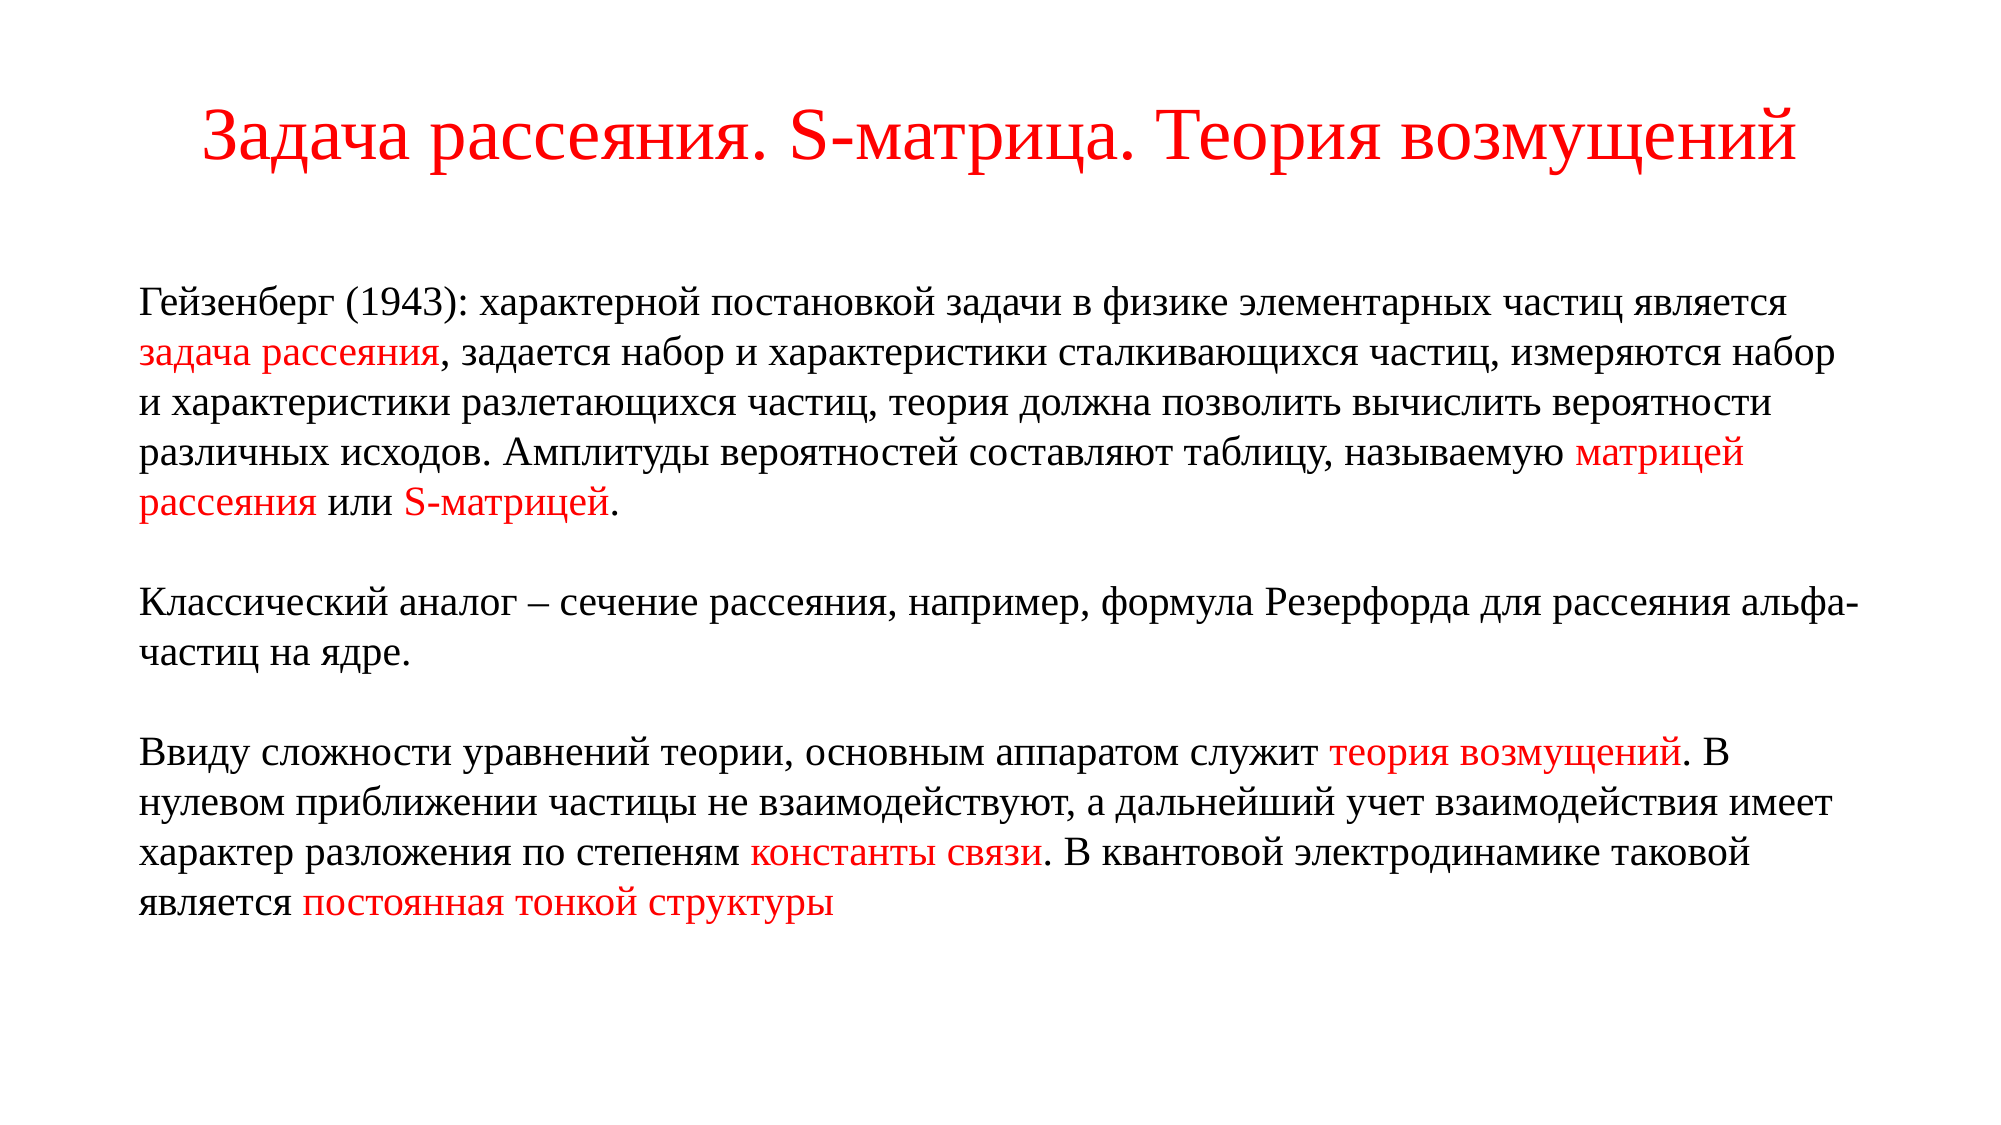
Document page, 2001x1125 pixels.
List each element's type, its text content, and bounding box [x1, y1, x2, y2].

text_box Задача рассеяния. S-матрица. Теория возмущений [186, 77, 1814, 182]
